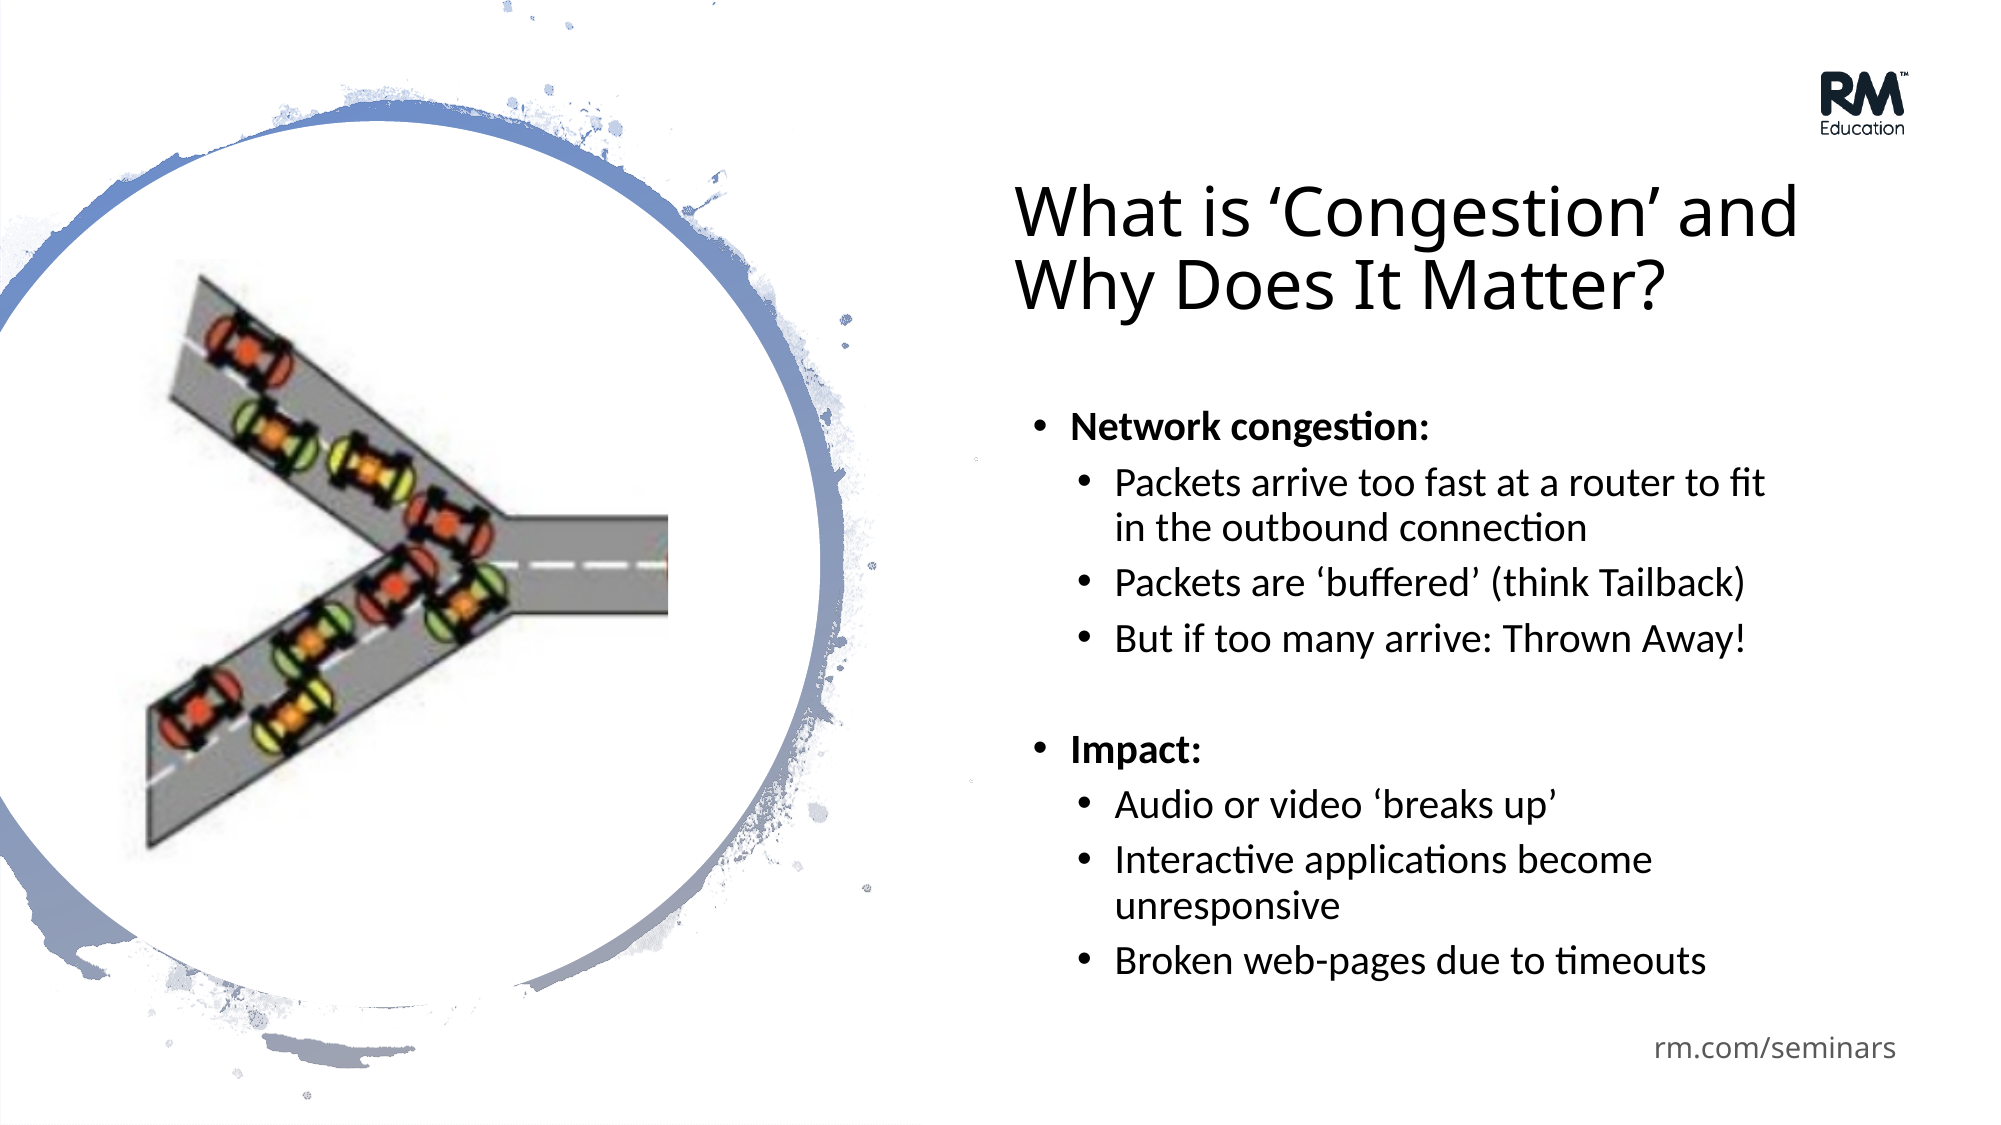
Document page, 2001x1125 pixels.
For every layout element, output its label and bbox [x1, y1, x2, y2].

list [84, 259, 669, 869]
picture [0, 0, 2000, 1125]
